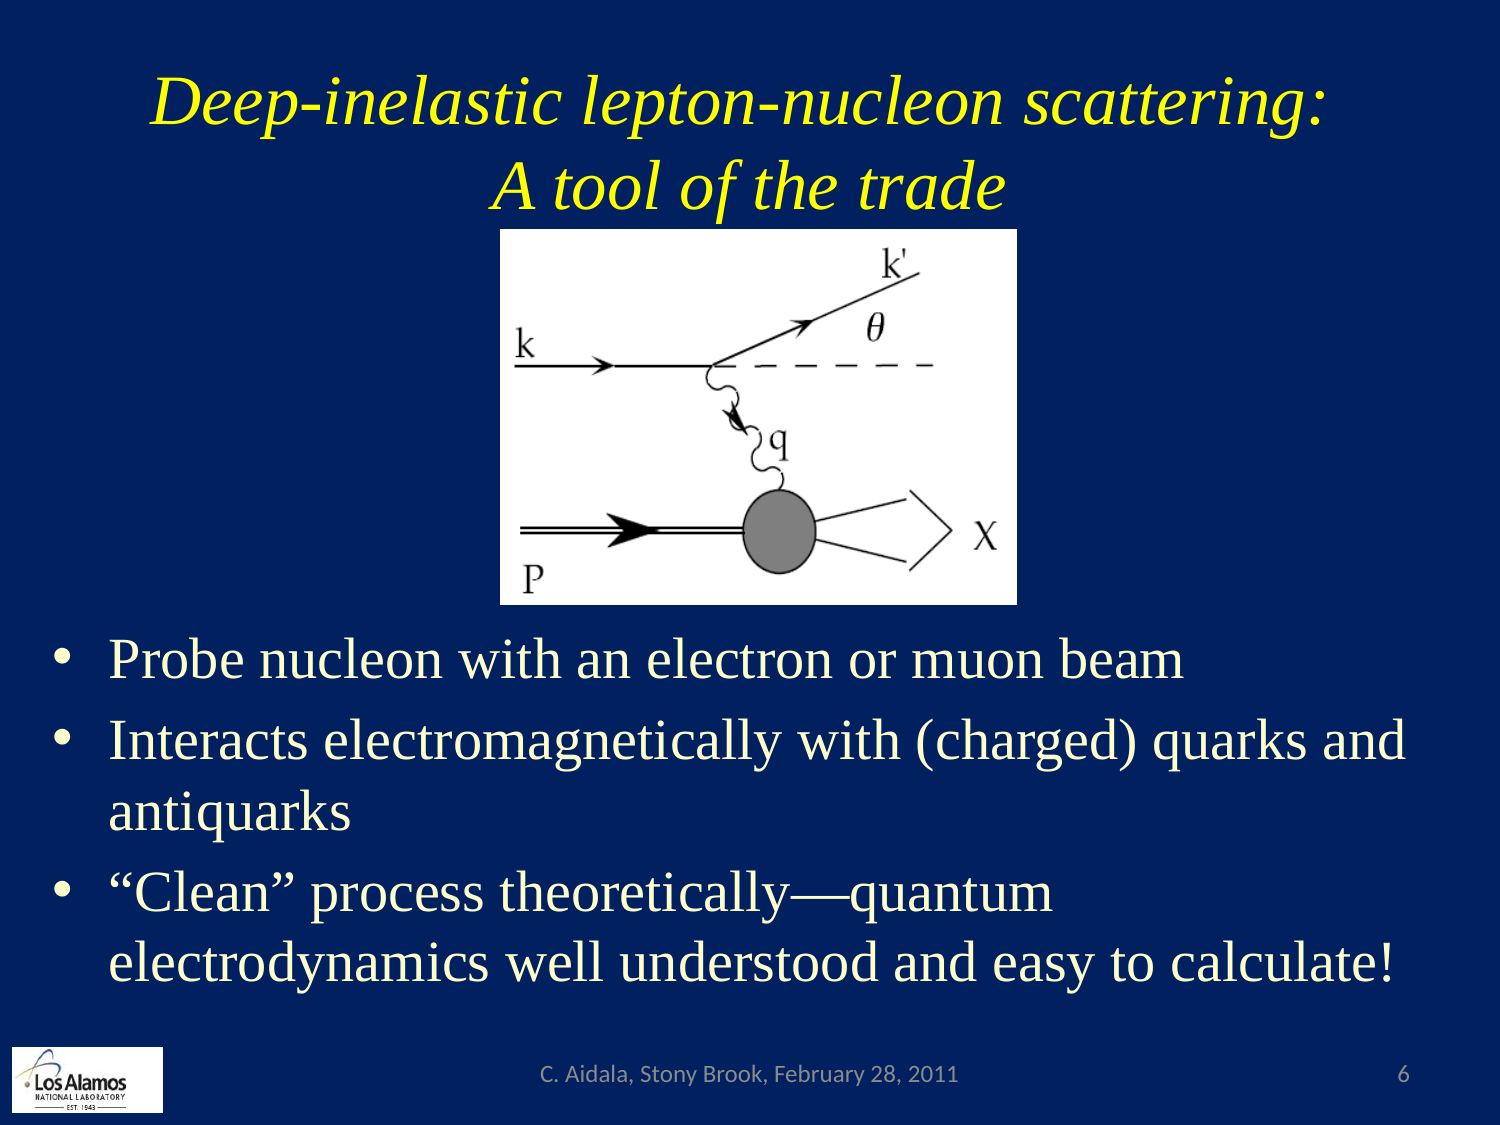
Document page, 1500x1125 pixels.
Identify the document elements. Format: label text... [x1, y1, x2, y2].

footer C. Aidala, Stony Brook, February 28, 2011 [512, 1075, 988, 1103]
picture [499, 229, 1017, 605]
title Deep-inelastic lepton-nucleon scattering: A tool of the trade [75, 45, 1425, 233]
picture [12, 1047, 163, 1113]
list Probe nucleon with an electron or muon beam Interacts electromagnetically with (charged) quarks and antiquarks “Clean” process theoretically—quantum electrodynamics well understood and easy to calculate! [37, 612, 1463, 1075]
slide_number 6 [1074, 1075, 1425, 1103]
